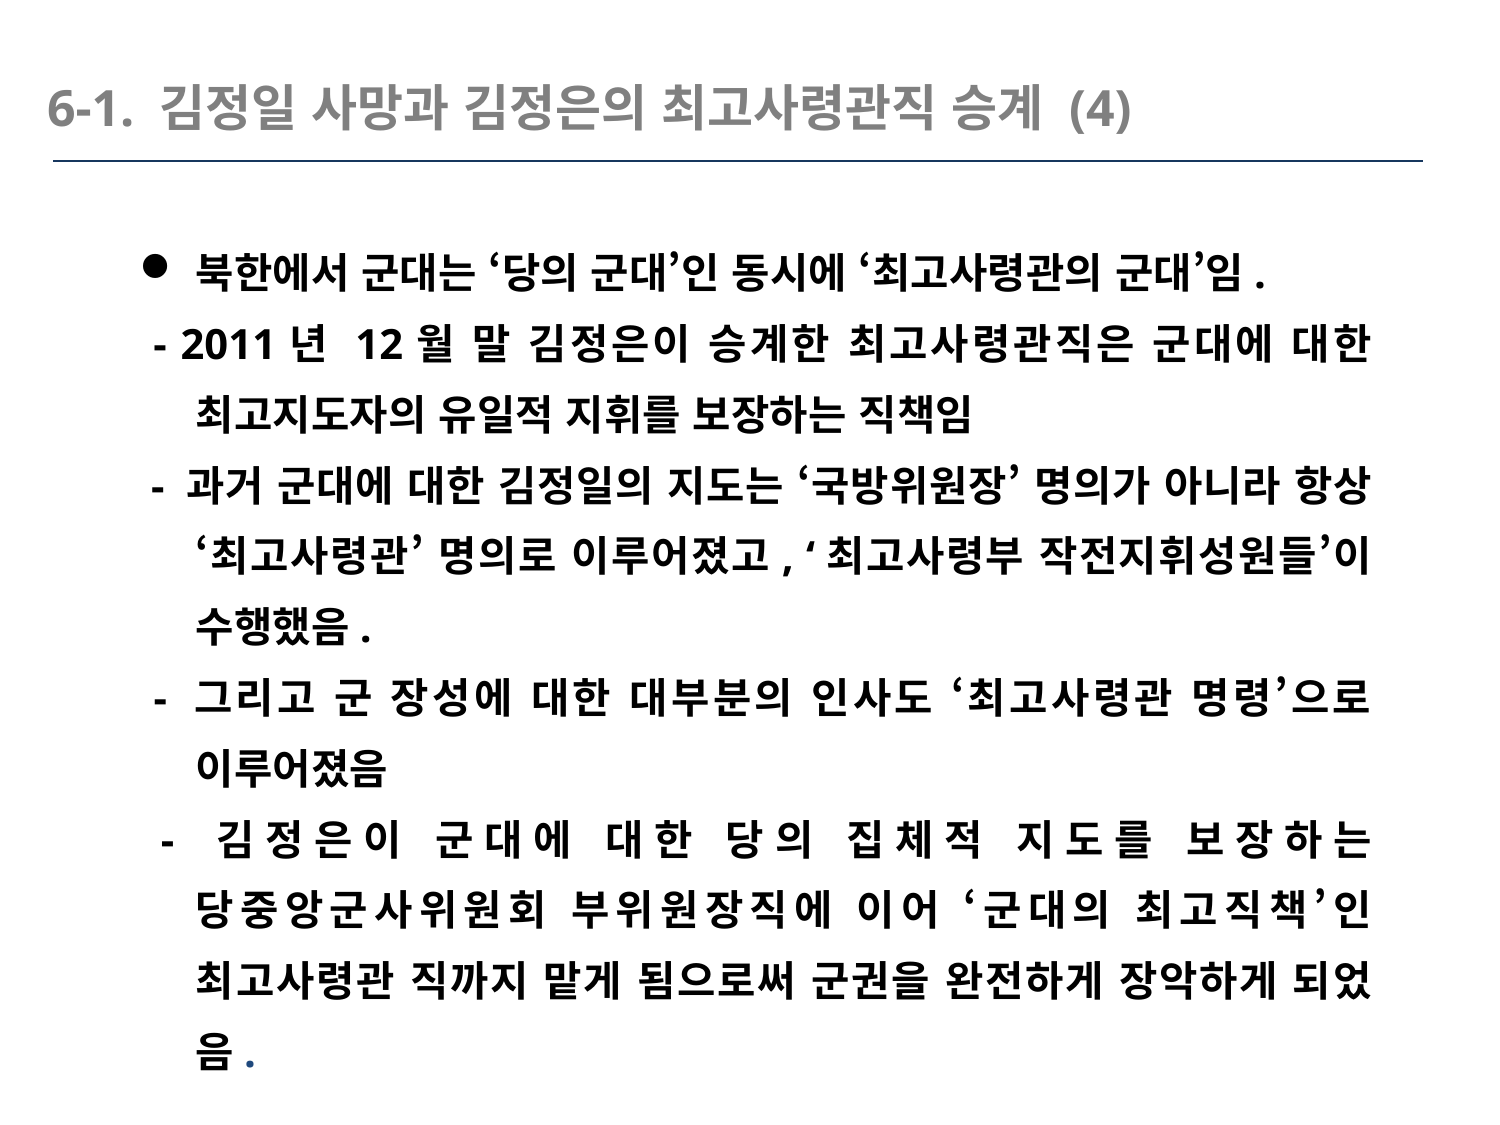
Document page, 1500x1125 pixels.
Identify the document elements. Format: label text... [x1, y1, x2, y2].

text_box 6-1. 김정일 사망과 김정은의 최고사령관직 승계 (4) [32, 68, 1424, 173]
text_box 북한에서 군대는 ‘당의 군대’인 동시에 ‘최고사령관의 군대’임. - 2011년 12월 말 김정은이 승계한 최고사령관직은 군대에 대한 최고지도자의 유일적 지휘를 보장하는 직책임 - 과거 군대에 대한 김정일의 지도는 ‘국방위원장’ 명의가 아니라 항상 ‘최고사령관’ 명의로 이루어졌고, ‘최고사령부 작전지휘성원들’이 수행했음. - 그리고 군 장성에 대한 대부분의 인사도 ‘최고사령관 명령’으로 이루어졌음 - 김정은이 군대에 대한 당의 집체적 지도를 보장하는 당중앙군사위원회 부위원장직에 이어 ‘군대의 최고직책’인 최고사령관 직까지 맡게 됨으로써 군권을 완전하게 장악하게 되었음. [109, 229, 1402, 1073]
